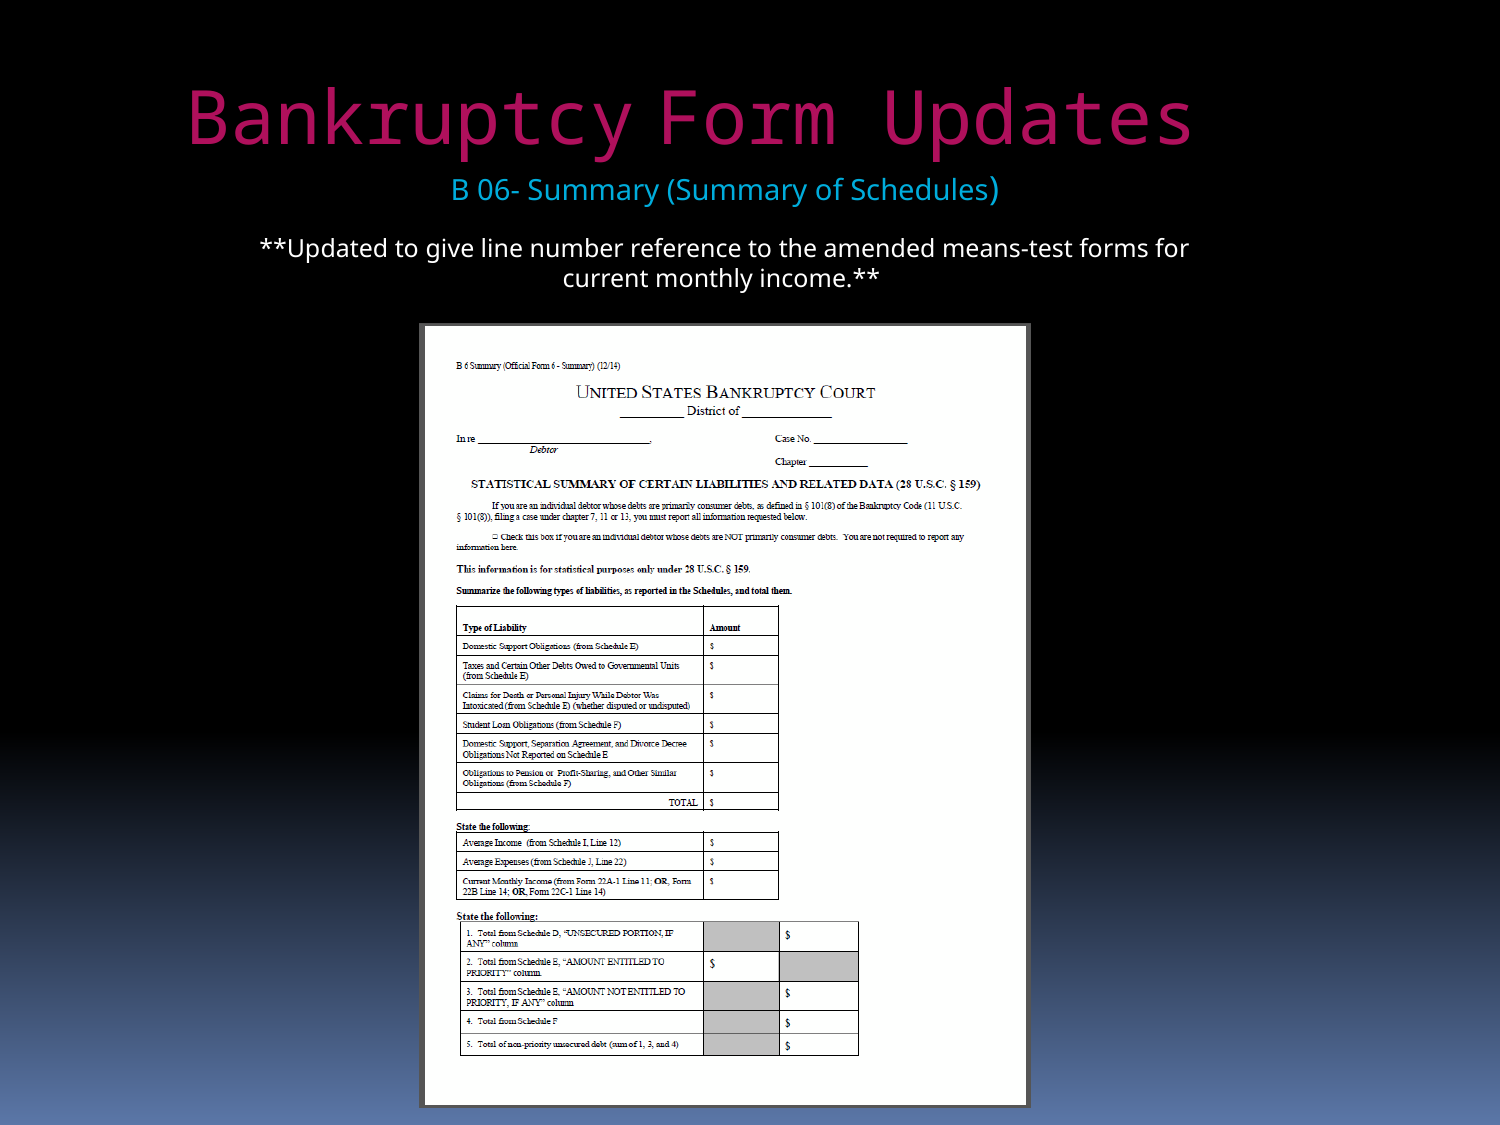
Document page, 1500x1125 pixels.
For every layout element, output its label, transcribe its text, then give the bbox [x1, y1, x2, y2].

text_box B 06- Summary (Summary of Schedules) [349, 159, 1100, 215]
text_box **Updated to give line number reference to the amended means-test forms for current monthly income.** [199, 224, 1250, 300]
picture [418, 323, 1032, 1108]
text_box Bankruptcy Form Updates [170, 62, 1213, 168]
